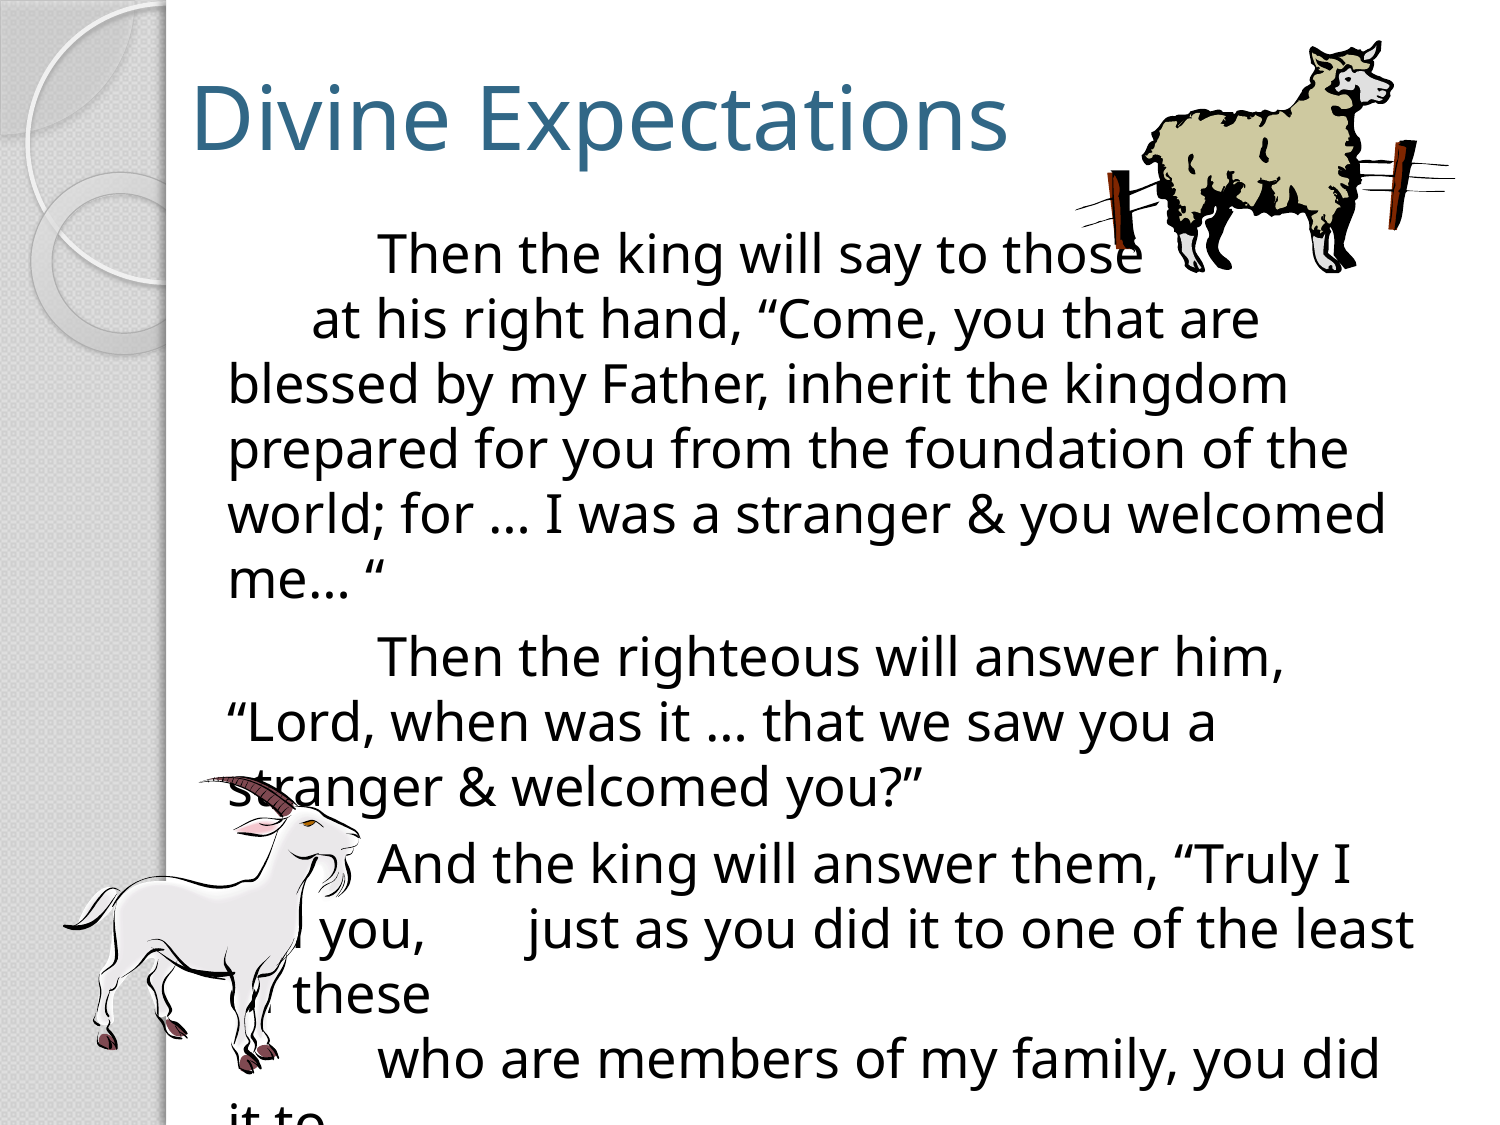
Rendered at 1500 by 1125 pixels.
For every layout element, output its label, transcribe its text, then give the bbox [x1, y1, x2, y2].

list Then the king will say to those at his right hand, “Come, you that are blessed by my Father, inherit the kingdom prepared for you from the foundation of the world; for … I was a stranger & you welcomed me… “ Then the righteous will answer him, “Lord, when was it … that we saw you a stranger & welcomed you?” And the king will answer them, “Truly I tell you, just as you did it to one of the least of these who are members of my family, you did it to me.” Mt 25:34-40 [212, 212, 1438, 1088]
title Divine Expectations [174, 37, 1070, 193]
picture [1074, 37, 1456, 276]
picture [62, 774, 361, 1076]
